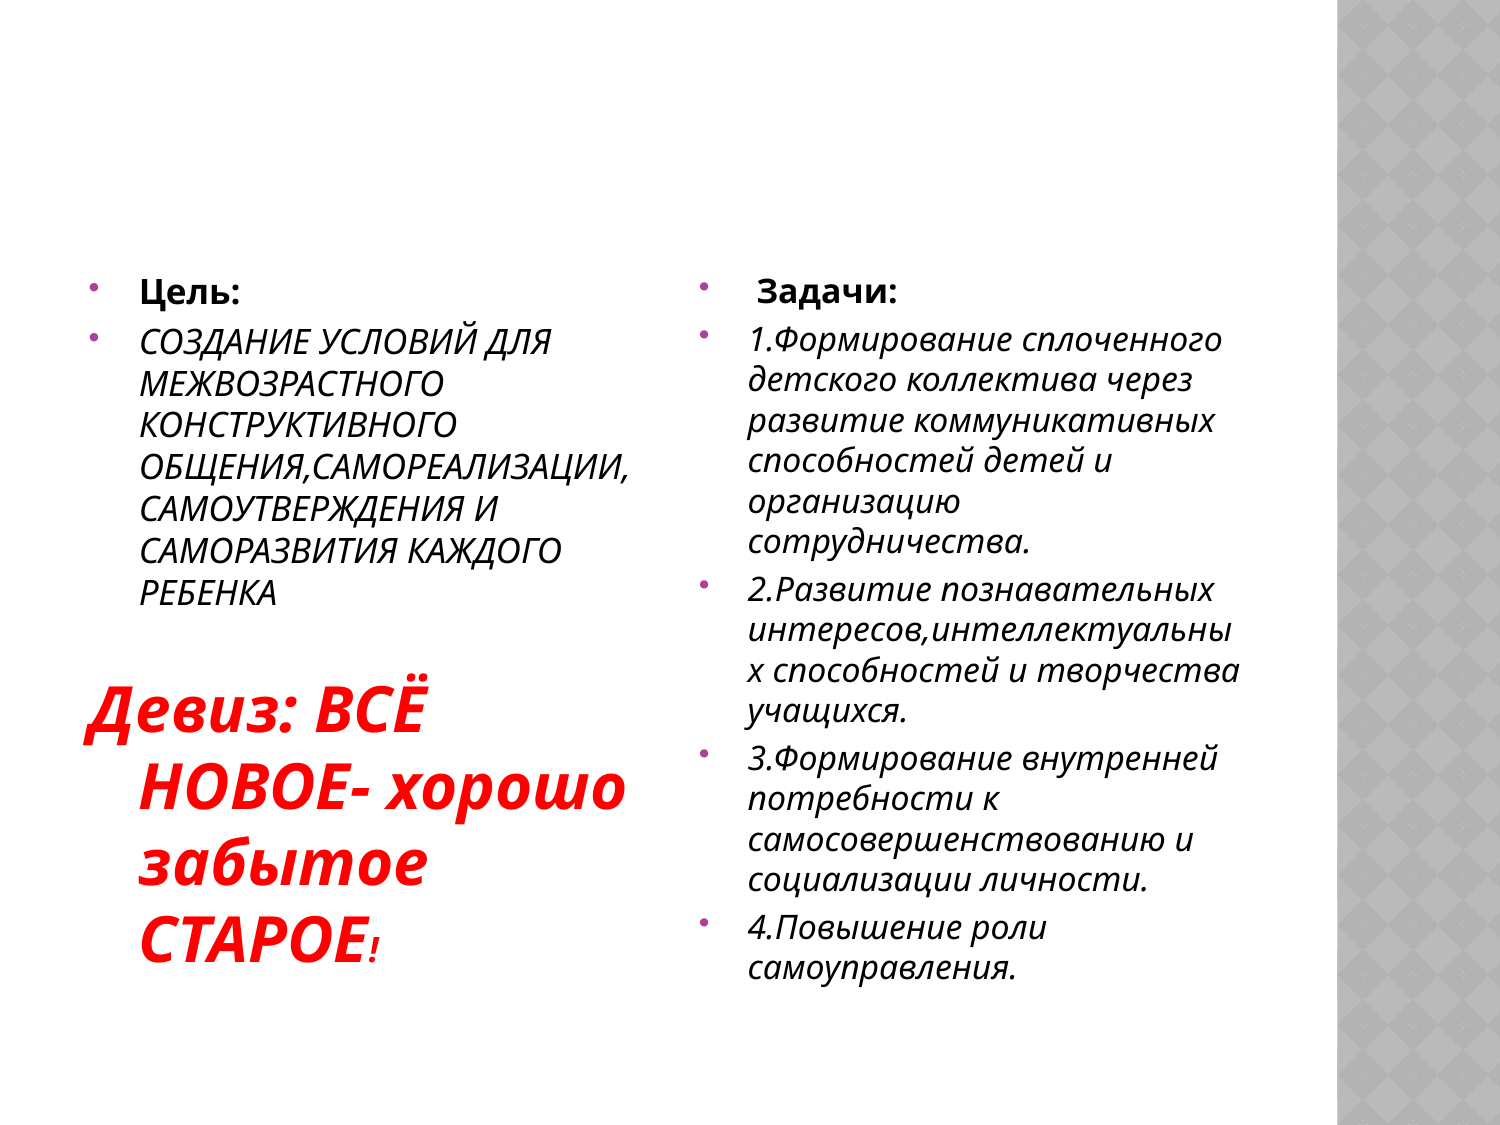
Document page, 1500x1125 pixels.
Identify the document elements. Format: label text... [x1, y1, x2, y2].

list Задачи: 1.Формирование сплоченного детского коллектива через развитие коммуникативных способностей детей и организацию сотрудничества. 2.Развитие познавательных интересов,интеллектуальных способностей и творчества учащихся. 3.Формирование внутренней потребности к самосовершенствованию и социализации личности. 4.Повышение роли самоуправления. [685, 262, 1263, 1005]
list Цель: СОЗДАНИЕ УСЛОВИЙ ДЛЯ МЕЖВОЗРАСТНОГО КОНСТРУКТИВНОГО ОБЩЕНИЯ,САМОРЕАЛИЗАЦИИ,САМОУТВЕРЖДЕНИЯ И САМОРАЗВИТИЯ КАЖДОГО РЕБЕНКА Девиз: ВСЁ НОВОЕ- хорошо забытое СТАРОЕ! [75, 262, 653, 1005]
